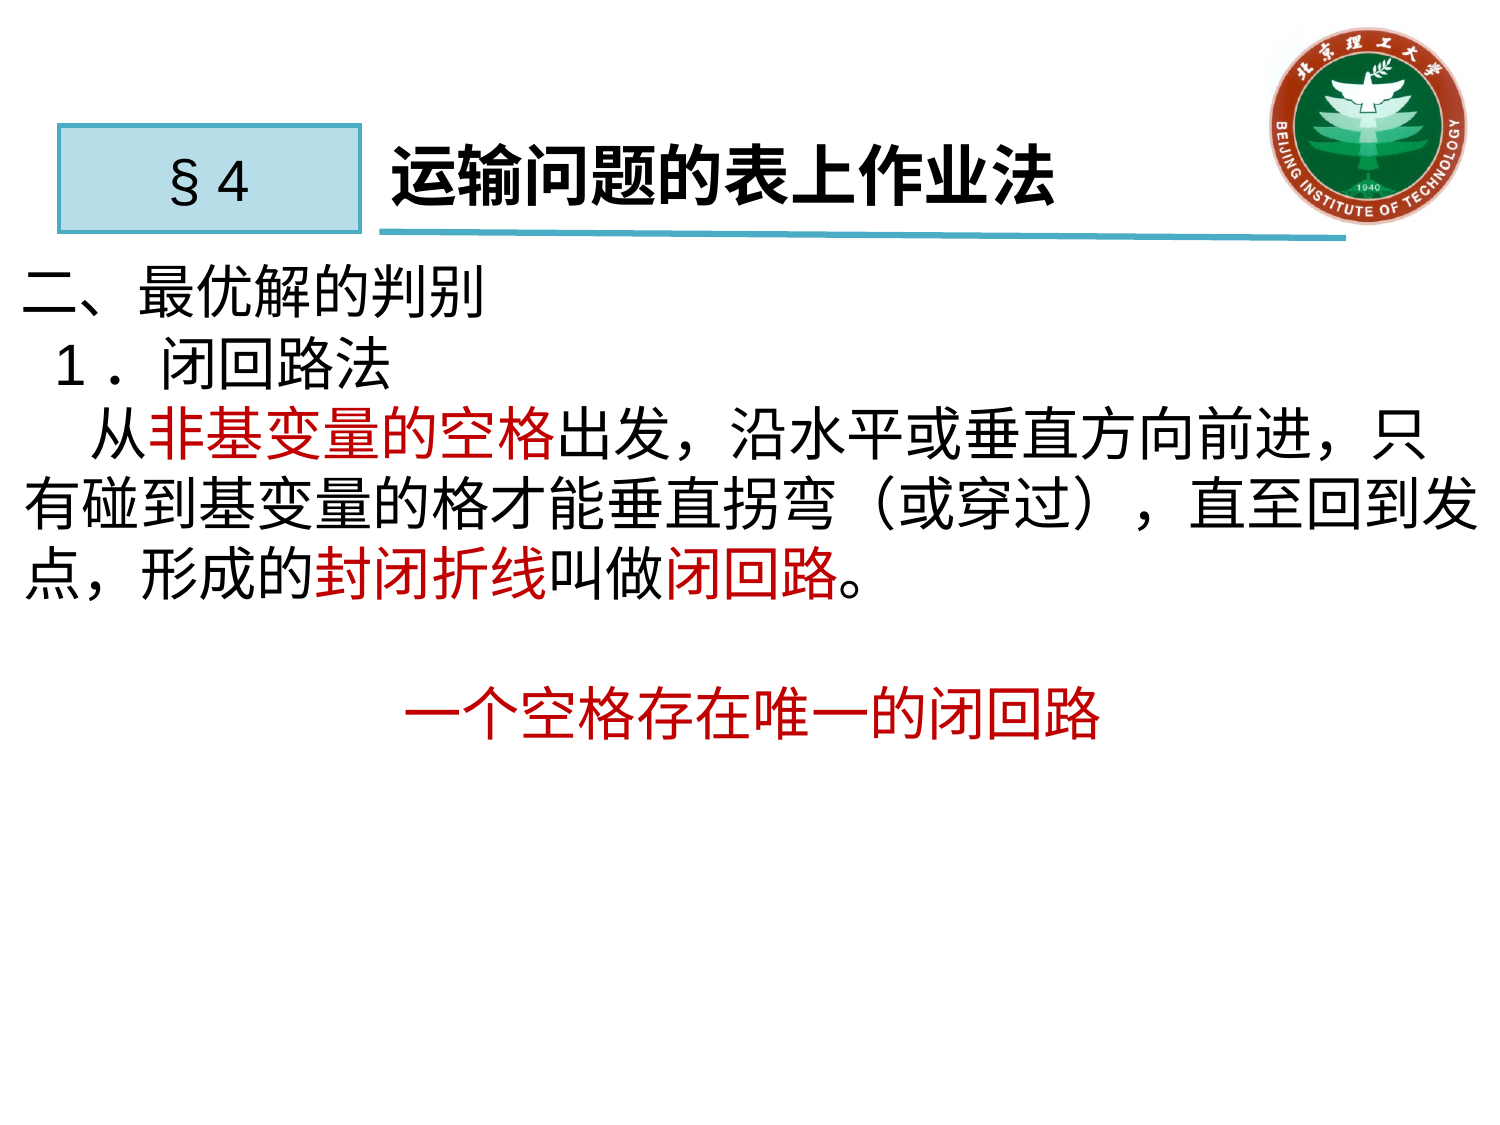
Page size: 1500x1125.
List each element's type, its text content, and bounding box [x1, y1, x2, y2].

text_box 运输问题的表上作业法 [1472, 126, 1480, 223]
picture [1266, 24, 1468, 227]
text_box 1．闭回路法 从非基变量的空格出发，沿水平或垂直方向前进，只有碰到基变量的格才能垂直拐弯（或穿过），直至回到发点，形成的封闭折线叫做闭回路。 一个空格存在唯一的闭回路 [23, 327, 1483, 835]
text_box 二、最优解的判别 [20, 255, 1480, 328]
text_box § 4 [59, 125, 361, 232]
text_box 运输问题的表上作业法 [375, 126, 1260, 223]
